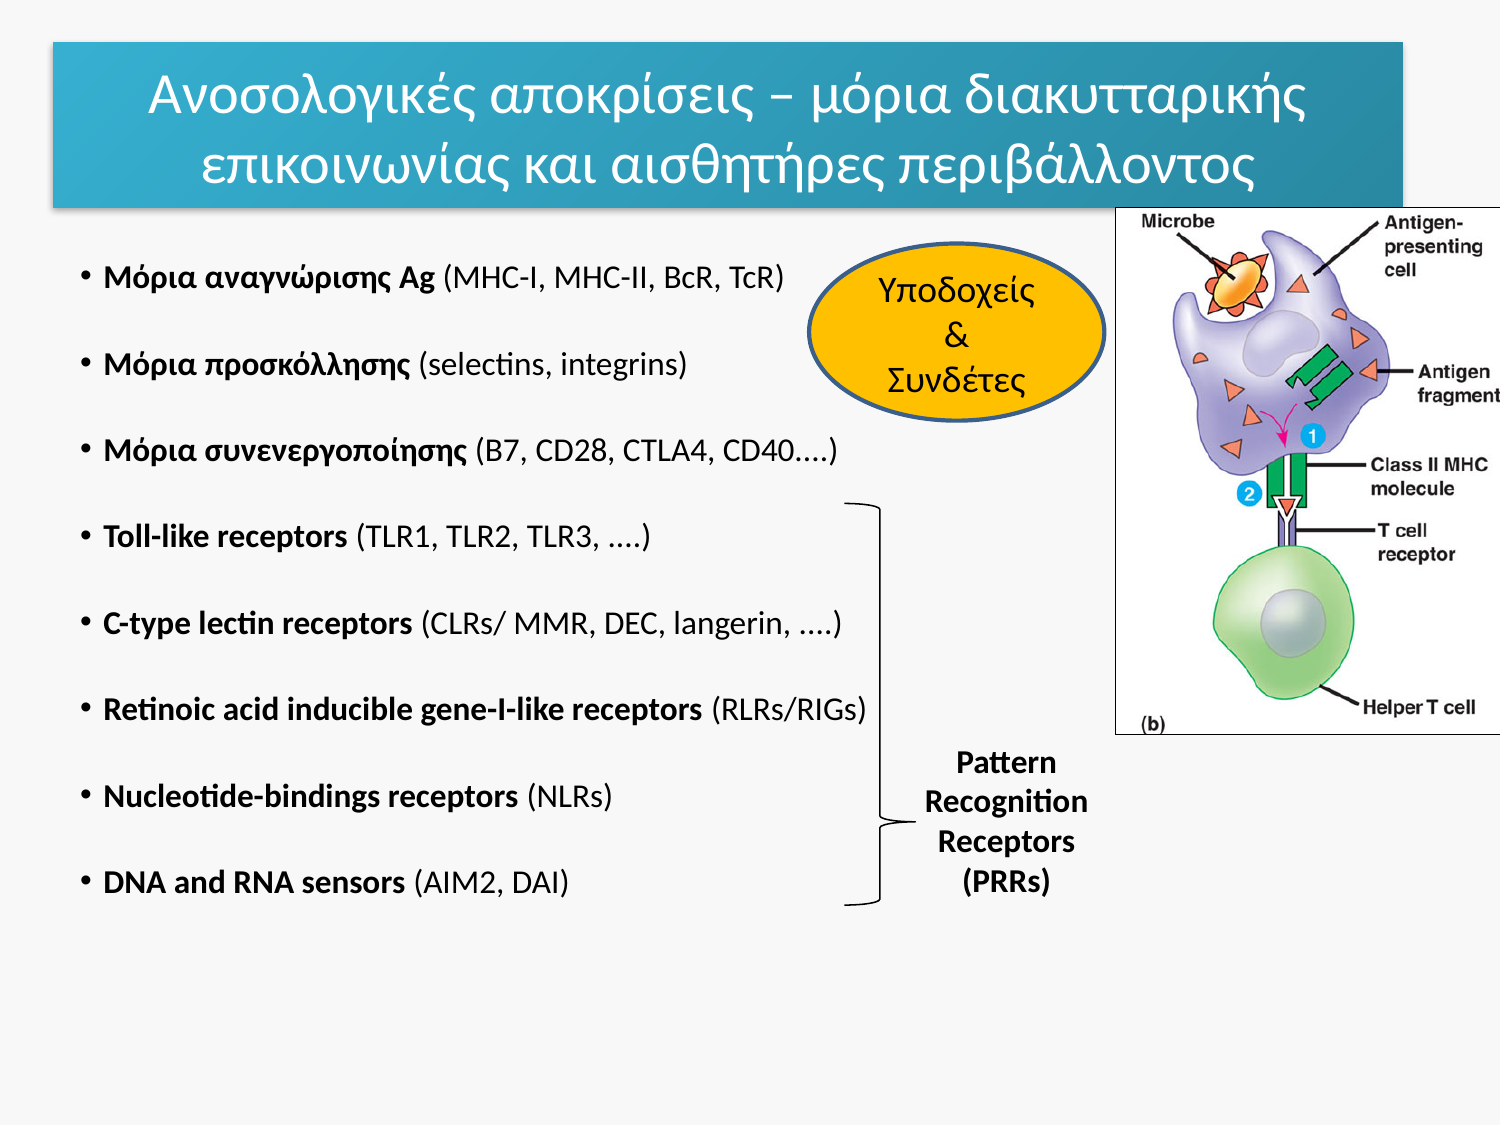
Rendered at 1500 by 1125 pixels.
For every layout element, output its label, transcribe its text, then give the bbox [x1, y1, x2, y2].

text_box Ανοσολογικές αποκρίσεις – μόρια διακυτταρικής επικοινωνίας και αισθητήρες περιβάλλοντος [53, 42, 1403, 208]
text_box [844, 503, 1105, 910]
text_box Υποδοχείς & Συνδέτες [806, 241, 1107, 423]
list Μόρια αναγνώρισης Ag (MHC-I, MHC-II, BcR, TcR) Μόρια προσκόλλησης (selectins, integrins) Μόρια συνενεργοποίησης (Β7, CD28, CTLA4, CD40....) Toll-like receptors (TLR1, TLR2, TLR3, ....) C-type lectin receptors (CLRs/ MMR, DEC, langerin, ....) Retinoic acid inducible gene-I-like receptors (RLRs/RIGs) Nucleotide-bindings receptors (NLRs) DNA and RNA sensors (AIM2, DAI) [64, 216, 1471, 1071]
picture [1115, 207, 1500, 734]
